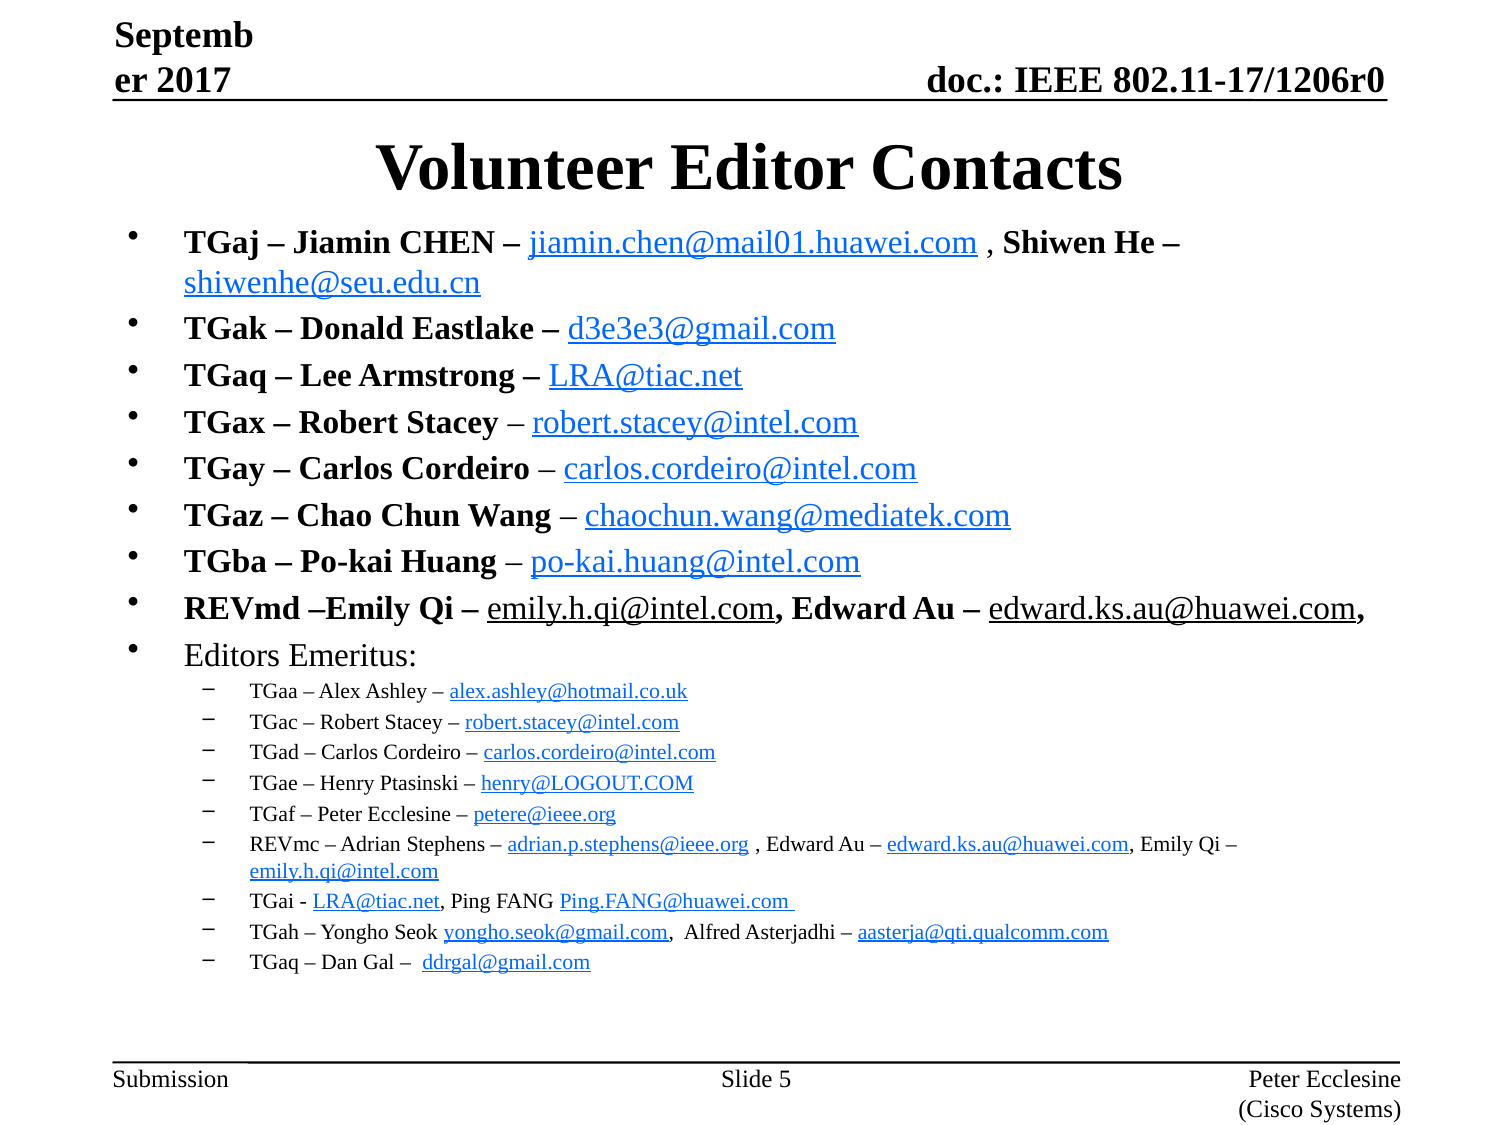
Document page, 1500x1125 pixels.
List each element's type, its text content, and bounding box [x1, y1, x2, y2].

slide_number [114, 54, 265, 101]
slide_number Slide 5 [720, 1063, 792, 1093]
footer Peter Ecclesine (Cisco Systems) [1181, 1061, 1402, 1093]
title Volunteer Editor Contacts [112, 74, 1388, 212]
list TGaj – Jiamin CHEN – jiamin.chen@mail01.huawei.com , Shiwen He – shiwenhe@seu.edu.cn TGak – Donald Eastlake – d3e3e3@gmail.com TGaq – Lee Armstrong – LRA@tiac.net TGax – Robert Stacey – robert.stacey@intel.com TGay – Carlos Cordeiro – carlos.cordeiro@intel.com TGaz – Chao Chun Wang – chaochun.wang@mediatek.com TGba – Po-kai Huang – po-kai.huang@intel.com REVmd –Emily Qi – emily.h.qi@intel.com, Edward Au – edward.ks.au@huawei.com, Editors Emeritus: TGaa – Alex Ashley – alex.ashley@hotmail.co.uk TGac – Robert Stacey – robert.stacey@intel.com TGad – Carlos Cordeiro – carlos.cordeiro@intel.com TGae – Henry Ptasinski – henry@LOGOUT.COM TGaf – Peter Ecclesine – petere@ieee.org REVmc – Adrian Stephens – adrian.p.stephens@ieee.org , Edward Au – edward.ks.au@huawei.com, Emily Qi – emily.h.qi@intel.com TGai - LRA@tiac.net, Ping FANG Ping.FANG@huawei.com TGah – Yongho Seok yongho.seok@gmail.com, Alfred Asterjadhi – aasterja@qti.qualcomm.com TGaq – Dan Gal – ddrgal@gmail.com [112, 212, 1388, 1063]
